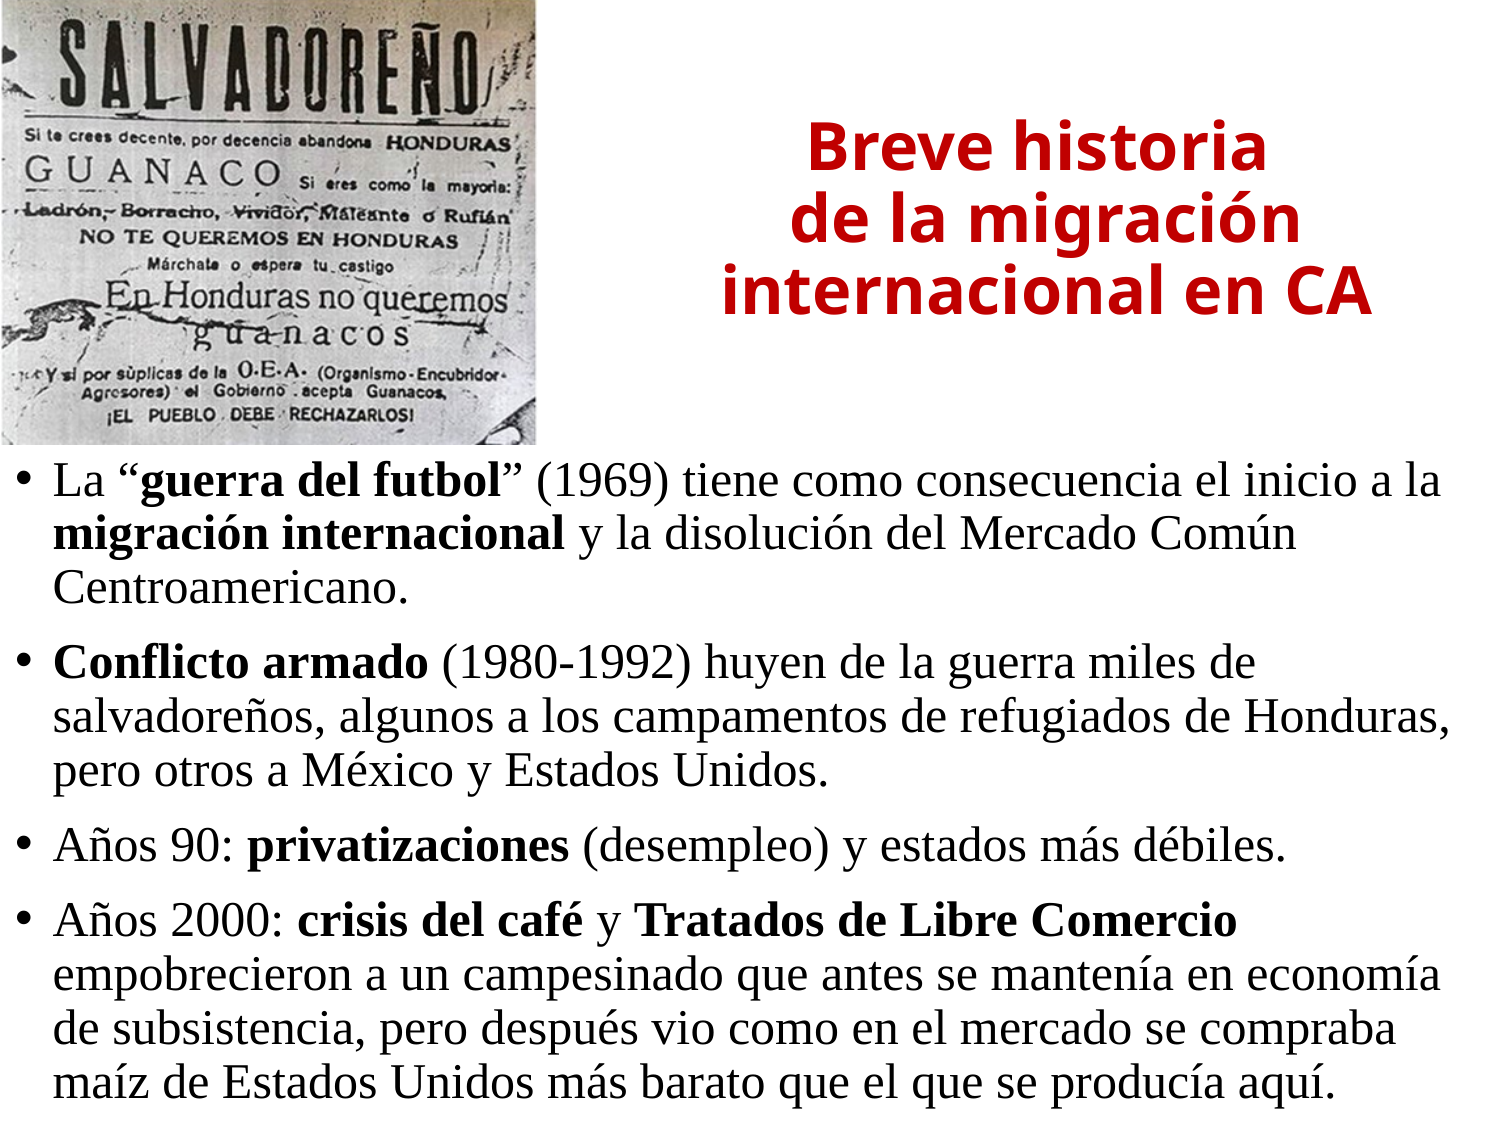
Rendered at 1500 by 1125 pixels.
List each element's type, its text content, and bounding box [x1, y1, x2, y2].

title Breve historia de la migración internacional en CA [613, 46, 1480, 395]
picture [0, 0, 538, 445]
list La “guerra del futbol” (1969) tiene como consecuencia el inicio a la migración internacional y la disolución del Mercado Común Centroamericano. Conflicto armado (1980-1992) huyen de la guerra miles de salvadoreños, algunos a los campamentos de refugiados de Honduras, pero otros a México y Estados Unidos. Años 90: privatizaciones (desempleo) y estados más débiles. Años 2000: crisis del café y Tratados de Libre Comercio empobrecieron a un campesinado que antes se mantenía en economía de subsistencia, pero después vio como en el mercado se compraba maíz de Estados Unidos más barato que el que se producía aquí. [0, 445, 1500, 1124]
